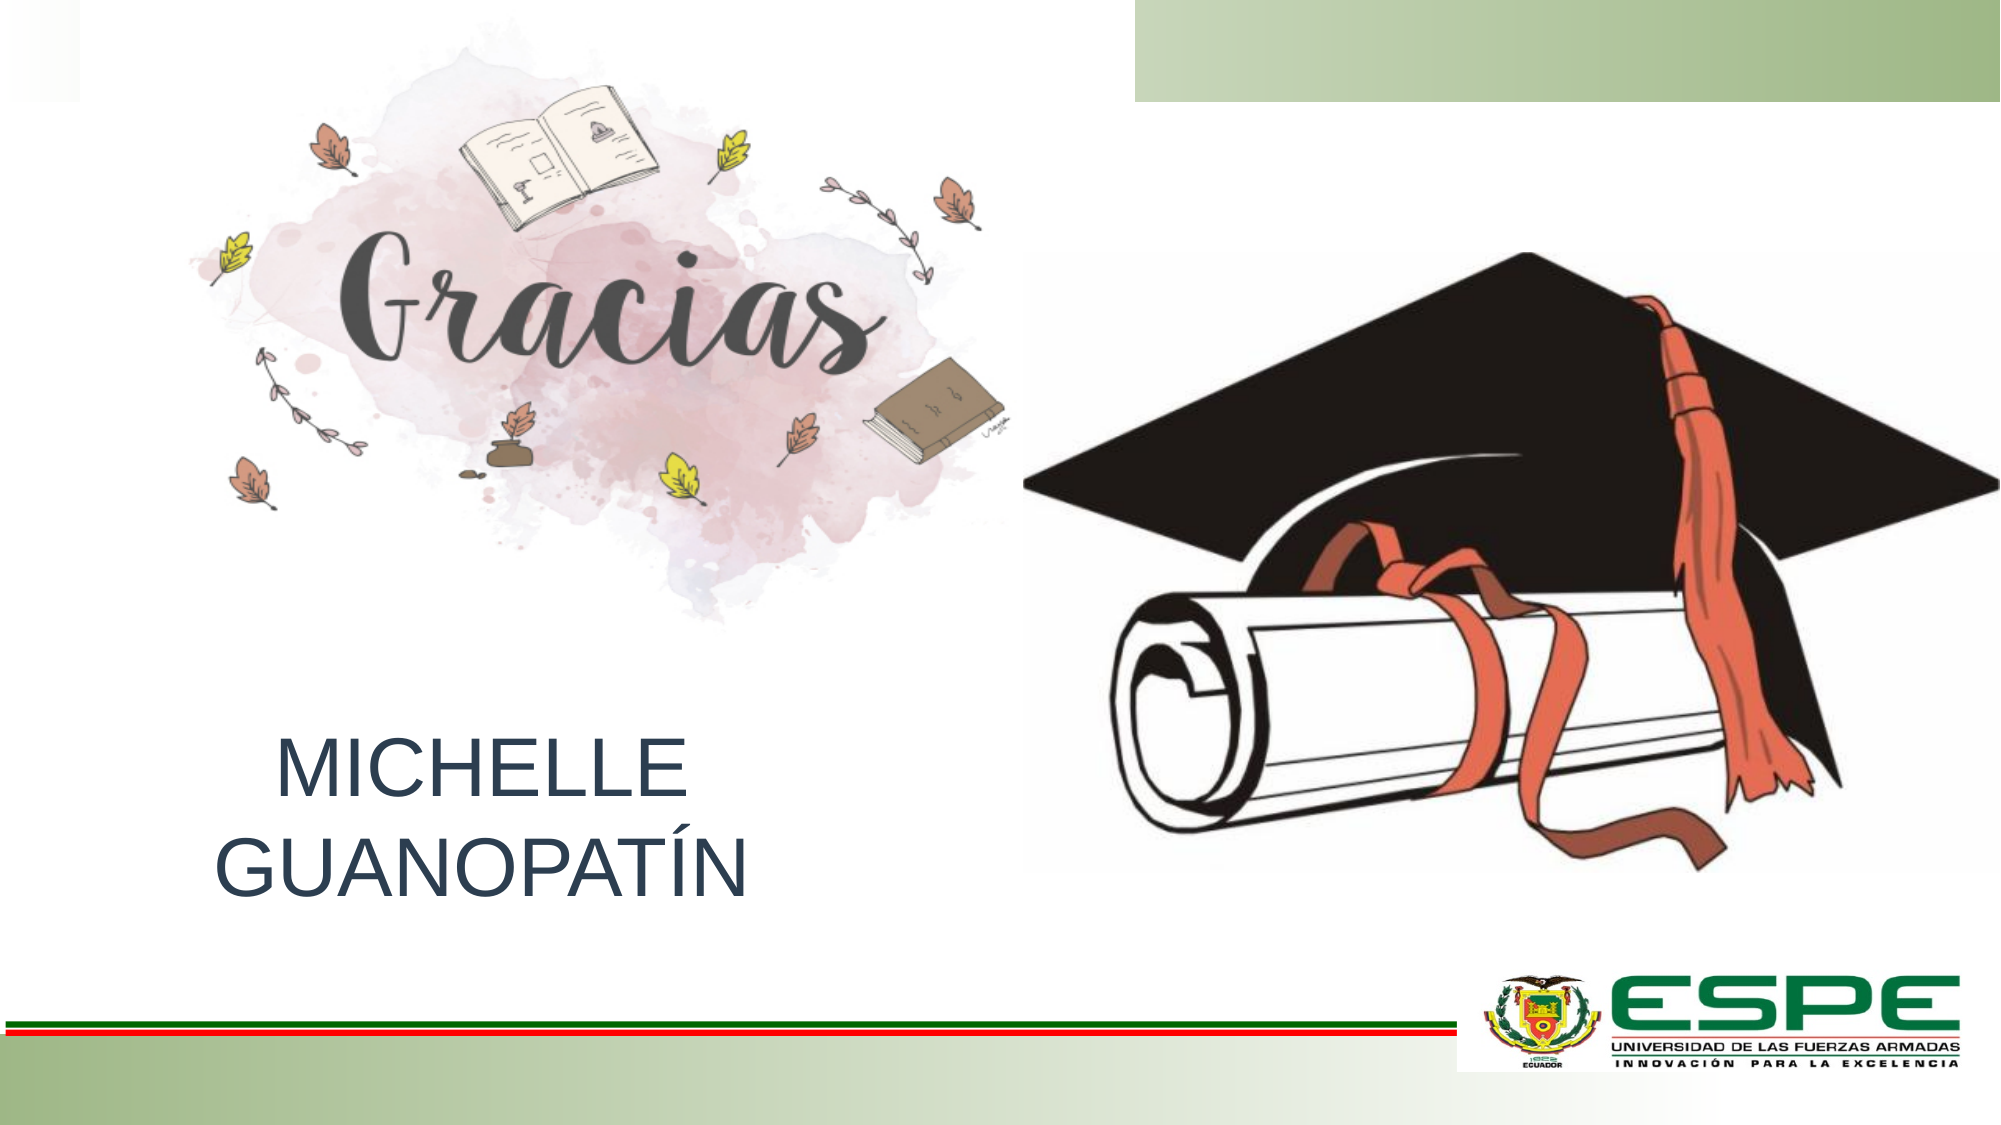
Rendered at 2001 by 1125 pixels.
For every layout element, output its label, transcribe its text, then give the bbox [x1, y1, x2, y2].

text_box MICHELLE GUANOPATÍN [0, 705, 965, 921]
picture [80, 0, 2000, 873]
picture [1456, 968, 1994, 1072]
